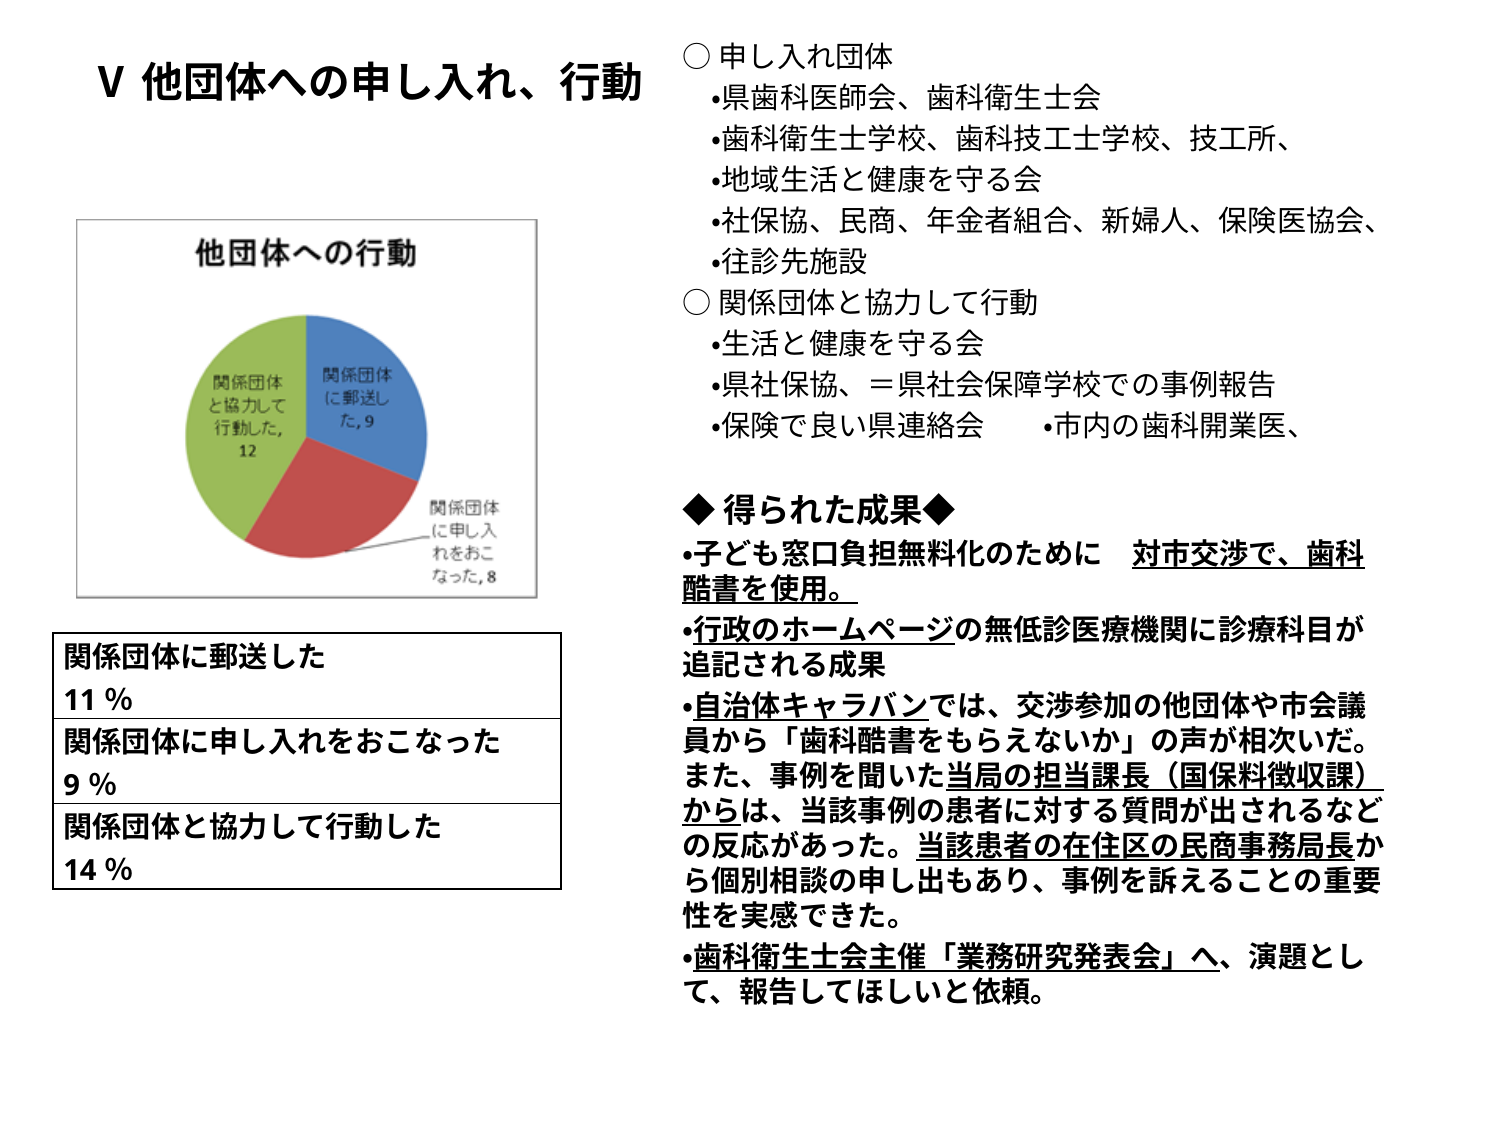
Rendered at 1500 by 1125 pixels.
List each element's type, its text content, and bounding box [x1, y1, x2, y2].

title Ⅴ他団体への申し入れ、行動 [75, 44, 667, 114]
table_cell 関係団体に申し入れをおこなった 9％ [54, 719, 560, 803]
list ○申し入れ団体 ・県歯科医師会、歯科衛生士会 ・歯科衛生士学校、歯科技工士学校、技工所、 ・地域生活と健康を守る会 ・社保協、民商、年金者組合、新婦人、保険医協会、 ・往診先施設 ○関係団体と協力して行動 ・生活と健康を守る会 ・県社保協、＝県社会保障学校での事例報告 ・保険で良い県連絡会 ・市内の歯科開業医、 ◆得られた成果◆ ・子ども窓口負担無料化のために 対市交渉で、歯科酷書を使用。 ・行政のホームページの無低診医療機関に診療科目が追記される成果 ・自治体キャラバンでは、交渉参加の他団体や市会議員から「歯科酷書をもらえないか」の声が相次いだ。また、事例を聞いた当局の担当課長（国保料徴収課）からは、当該事例の患者に対する質問が出されるなどの反応があった。当該患者の在住区の民商事務局長から個別相談の申し出もあり、事例を訴えることの重要性を実感できた。 ・歯科衛生士会主催「業務研究発表会」へ、演題として、報告してほしいと依頼。 [667, 30, 1400, 1047]
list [76, 219, 541, 602]
table_cell 関係団体と協力して行動した 14％ [54, 804, 560, 888]
table_header 関係団体に郵送した 11％ [54, 634, 560, 718]
